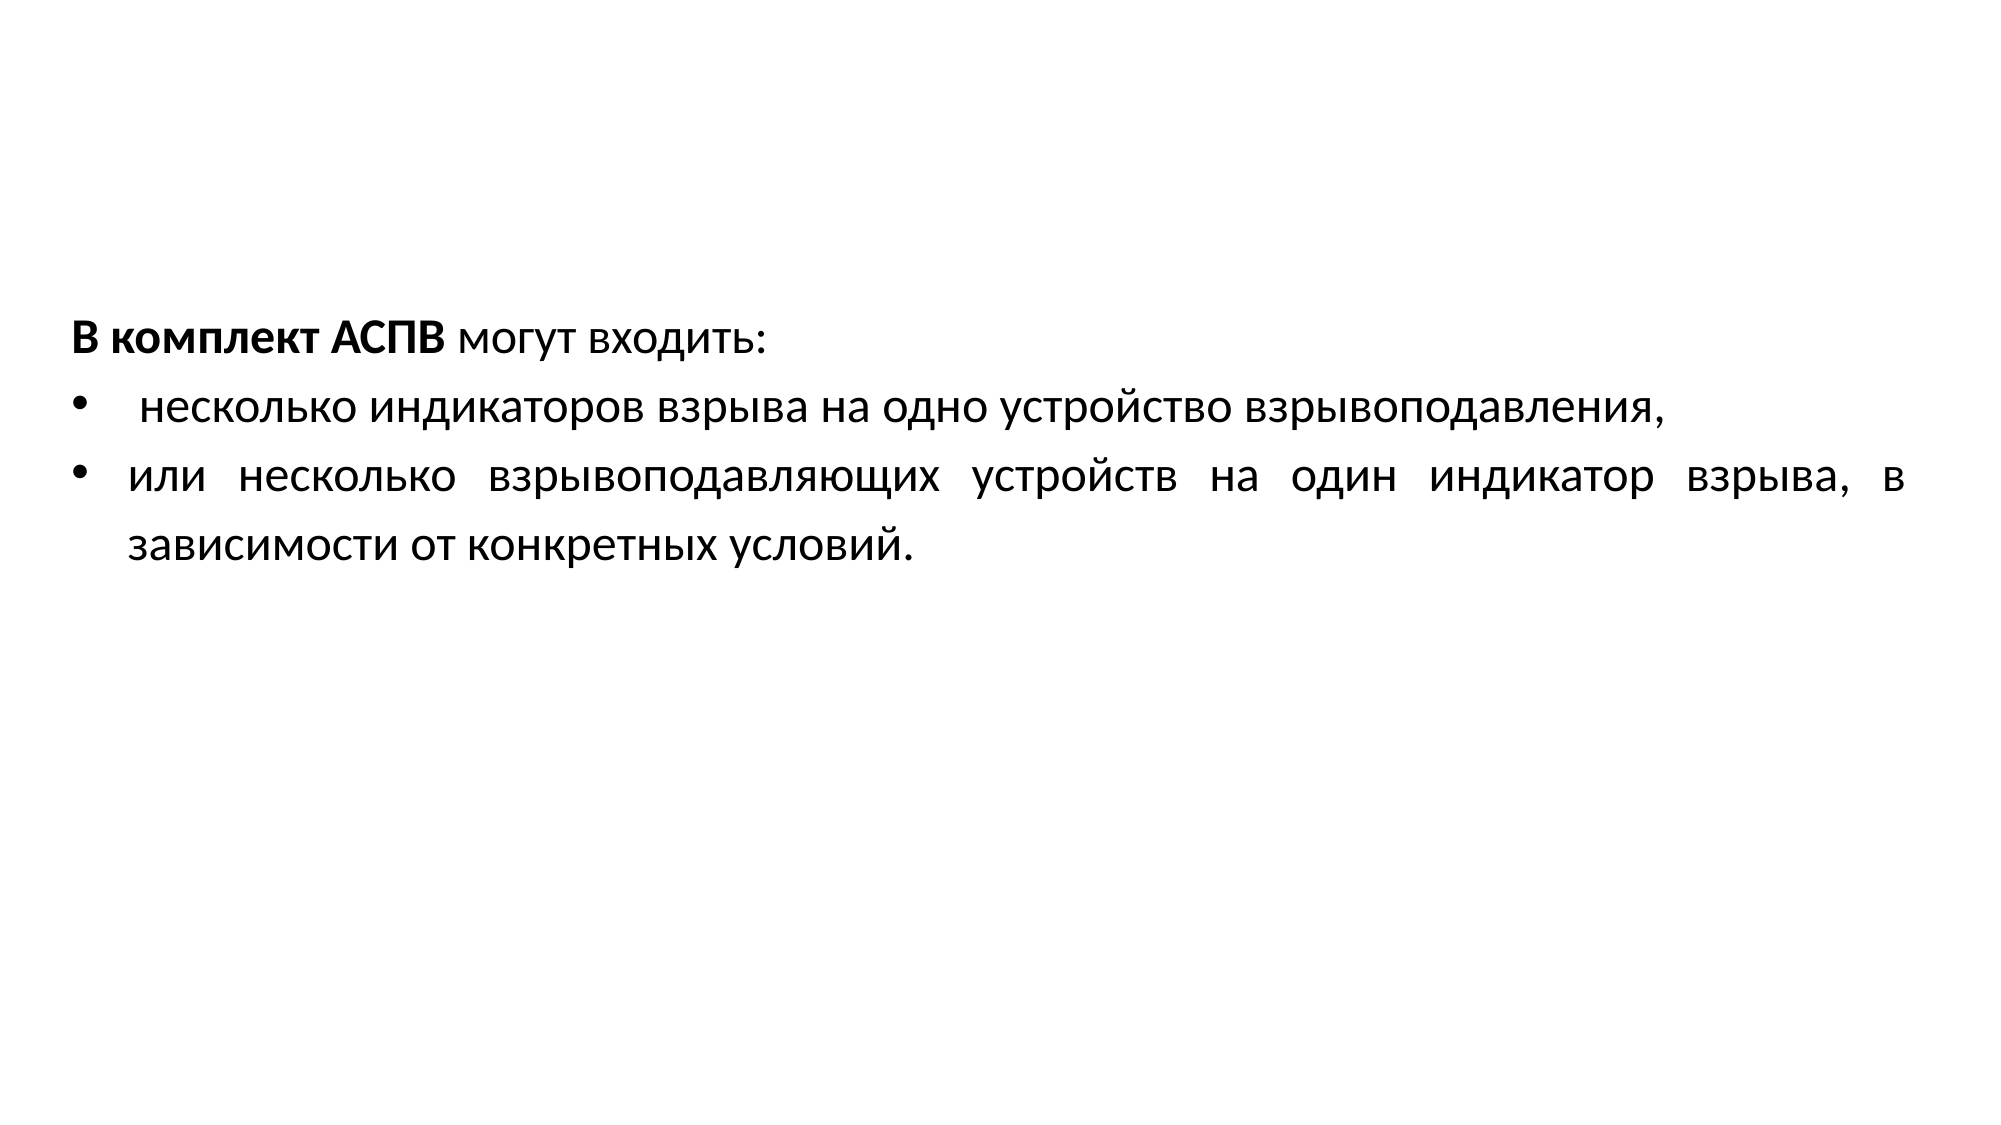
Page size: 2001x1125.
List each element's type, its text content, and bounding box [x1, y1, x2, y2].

text_box В комплект АСПВ могут входить: несколько индикаторов взрыва на одно устройство взрывоподавления, или несколько взрывоподавляющих устройств на один индикатор взрыва, в зависимости от конкретных условий. [56, 287, 1922, 578]
